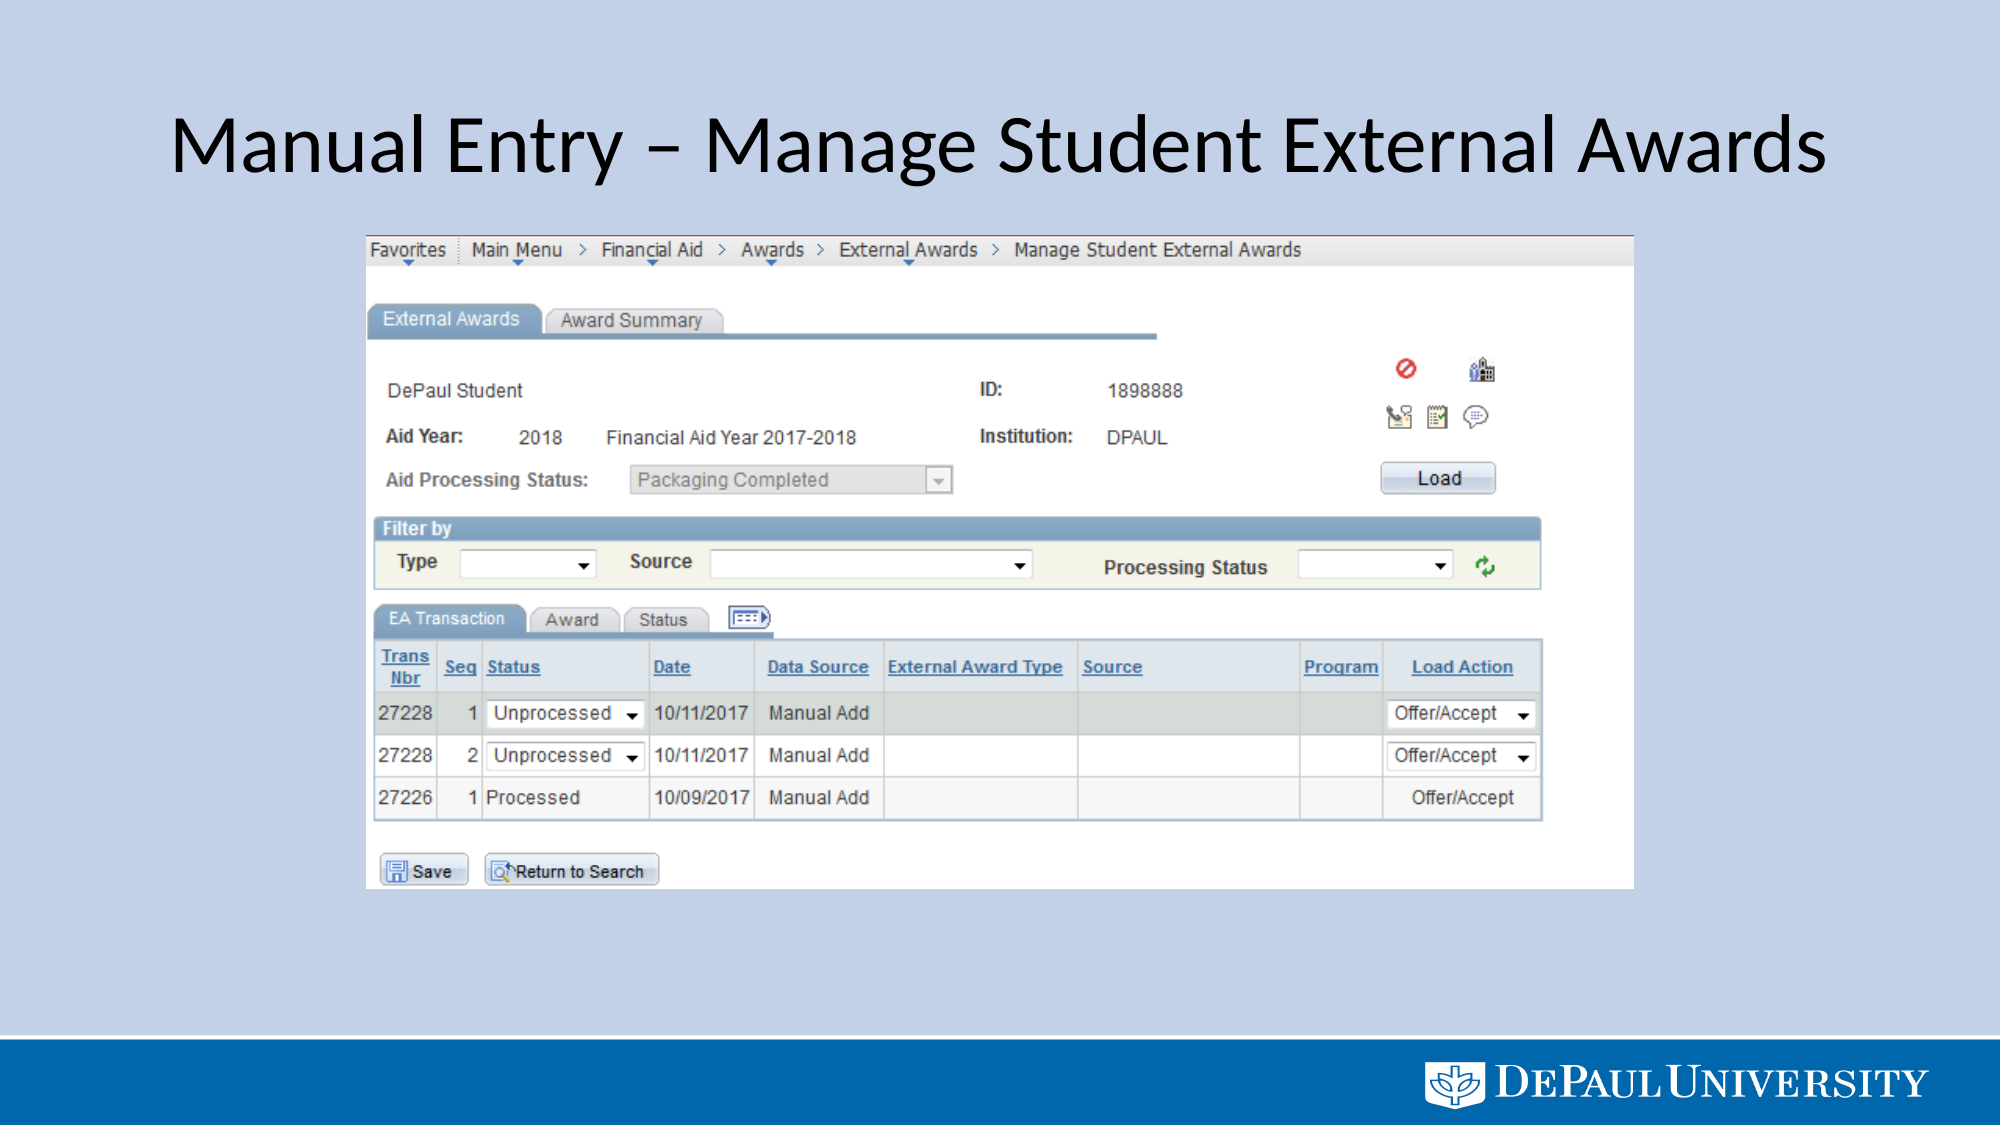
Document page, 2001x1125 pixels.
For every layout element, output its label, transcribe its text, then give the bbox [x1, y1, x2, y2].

picture [0, 0, 2000, 1125]
title Manual Entry – Manage Student External Awards [99, 45, 1900, 233]
